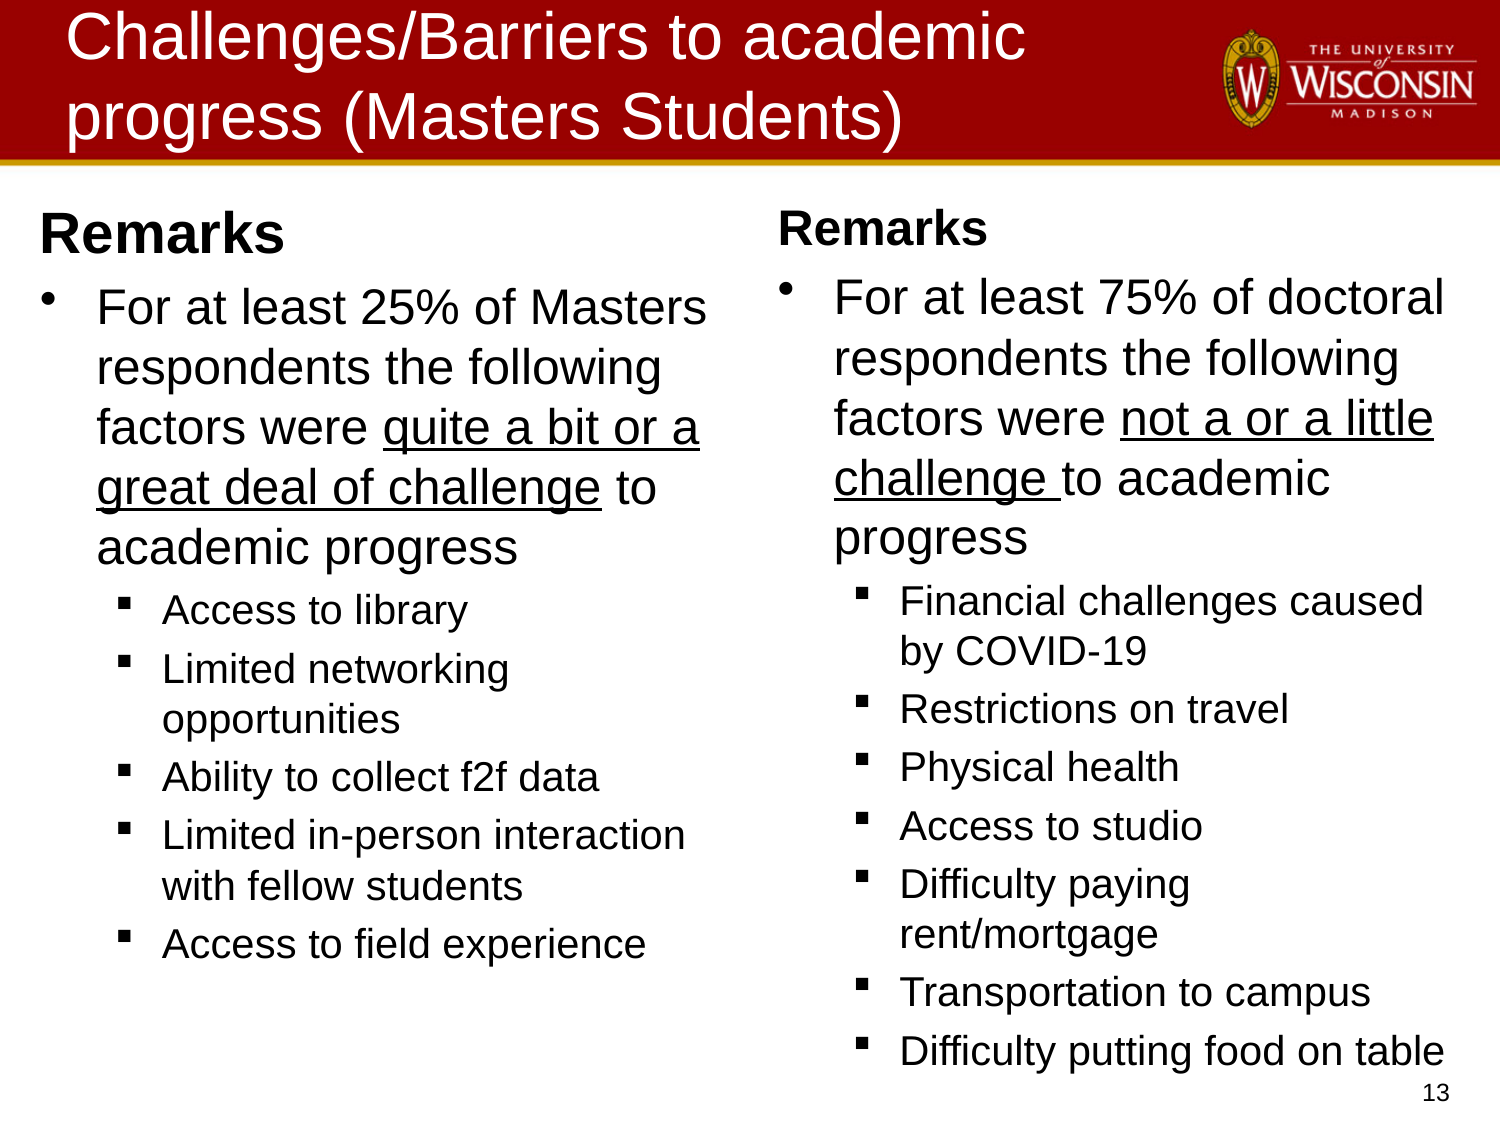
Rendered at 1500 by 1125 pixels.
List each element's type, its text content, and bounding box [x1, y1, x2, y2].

title Challenges/Barriers to academic progress (Masters Students) [49, 0, 1176, 162]
list Remarks For at least 25% of Masters respondents the following factors were quite a bit or a great deal of challenge to academic progress Access to library Limited networking opportunities Ability to collect f2f data Limited in-person interaction with fellow students Access to field experience [24, 187, 738, 1101]
picture [0, 0, 1500, 1125]
list Remarks For at least 75% of doctoral respondents the following factors were not a or a little challenge to academic progress Financial challenges caused by COVID-19 Restrictions on travel Physical health Access to studio Difficulty paying rent/mortgage Transportation to campus Difficulty putting food on table [762, 187, 1476, 1101]
